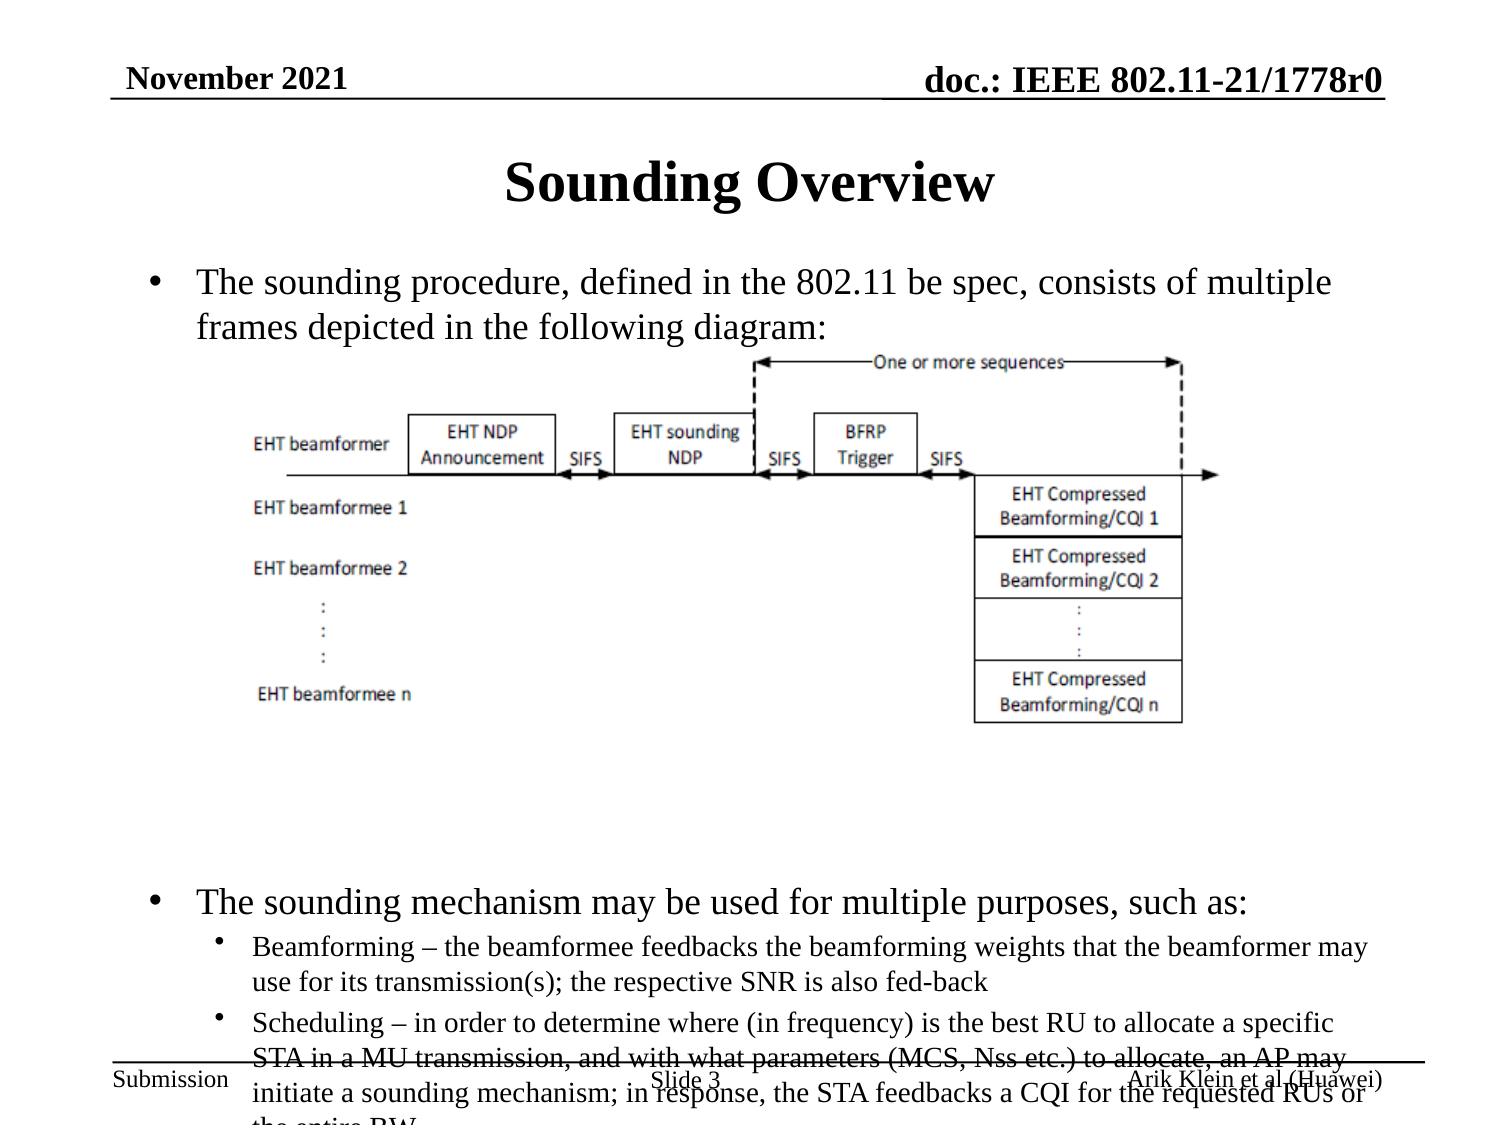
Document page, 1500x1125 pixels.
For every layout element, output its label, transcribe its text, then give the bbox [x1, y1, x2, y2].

list The sounding procedure, defined in the 802.11 be spec, consists of multiple frames depicted in the following diagram: The sounding mechanism may be used for multiple purposes, such as: Beamforming – the beamformee feedbacks the beamforming weights that the beamformer may use for its transmission(s); the respective SNR is also fed-back Scheduling – in order to determine where (in frequency) is the best RU to allocate a specific STA in a MU transmission, and with what parameters (MCS, Nss etc.) to allocate, an AP may initiate a sounding mechanism; in response, the STA feedbacks a CQI for the requested RUs or the entire BW [124, 249, 1388, 988]
title Sounding Overview [112, 133, 1388, 222]
picture [249, 349, 1233, 732]
